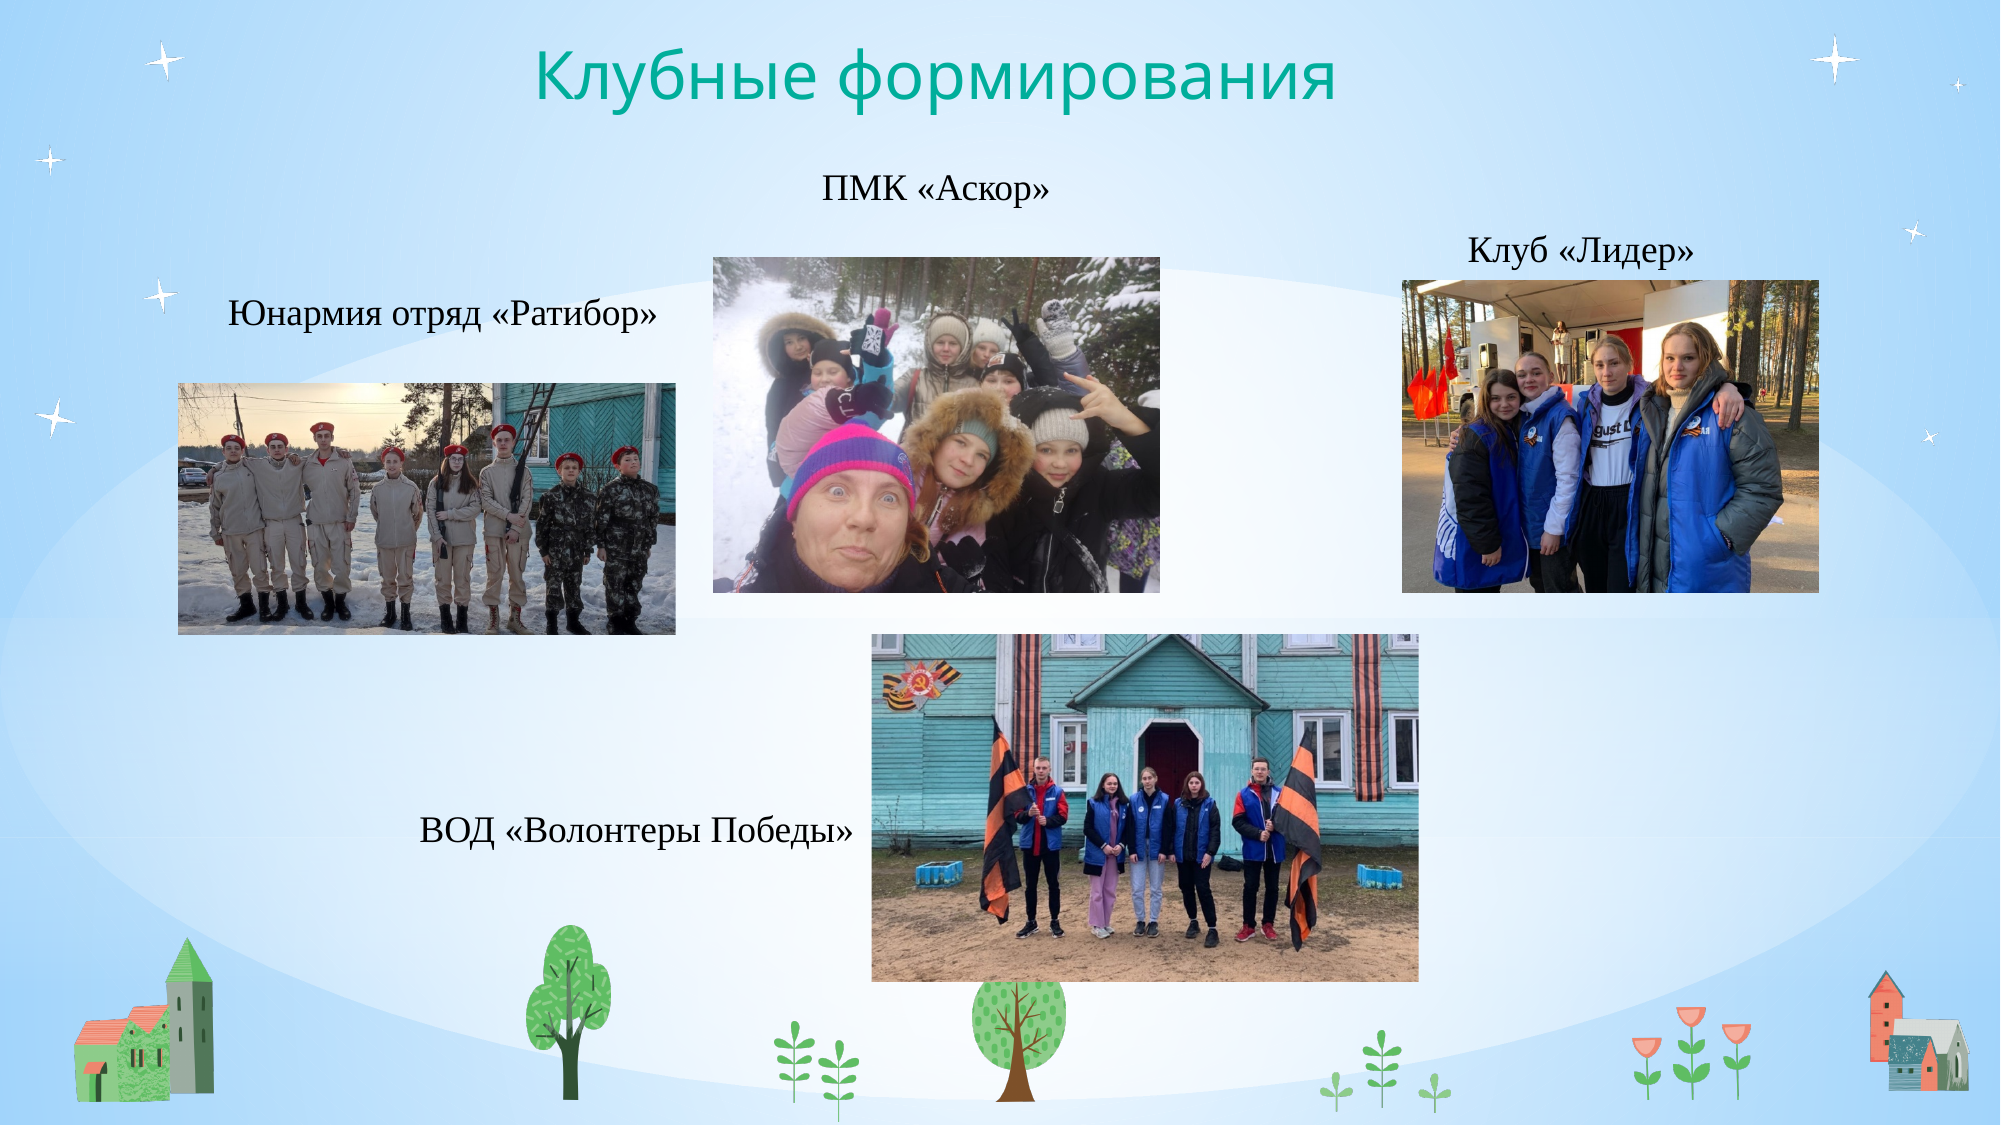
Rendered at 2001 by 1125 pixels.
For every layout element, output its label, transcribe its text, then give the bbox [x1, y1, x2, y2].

picture [526, 925, 611, 1100]
text_box ВОД «Волонтеры Победы» [404, 797, 865, 858]
text_box Клуб «Лидер» [1452, 217, 1711, 278]
picture [713, 257, 1160, 593]
text_box ПМК «Аскор» [807, 155, 1066, 215]
picture [1632, 1007, 1751, 1100]
picture [1320, 1030, 1451, 1113]
picture [33, 33, 676, 635]
picture [871, 634, 1419, 1102]
text_box Клубные формирования [518, 25, 1355, 121]
picture [1868, 970, 1970, 1091]
picture [774, 1021, 859, 1122]
picture [74, 937, 214, 1102]
text_box Юнармия отряд «Ратибор» [213, 280, 674, 341]
picture [1402, 33, 1967, 593]
